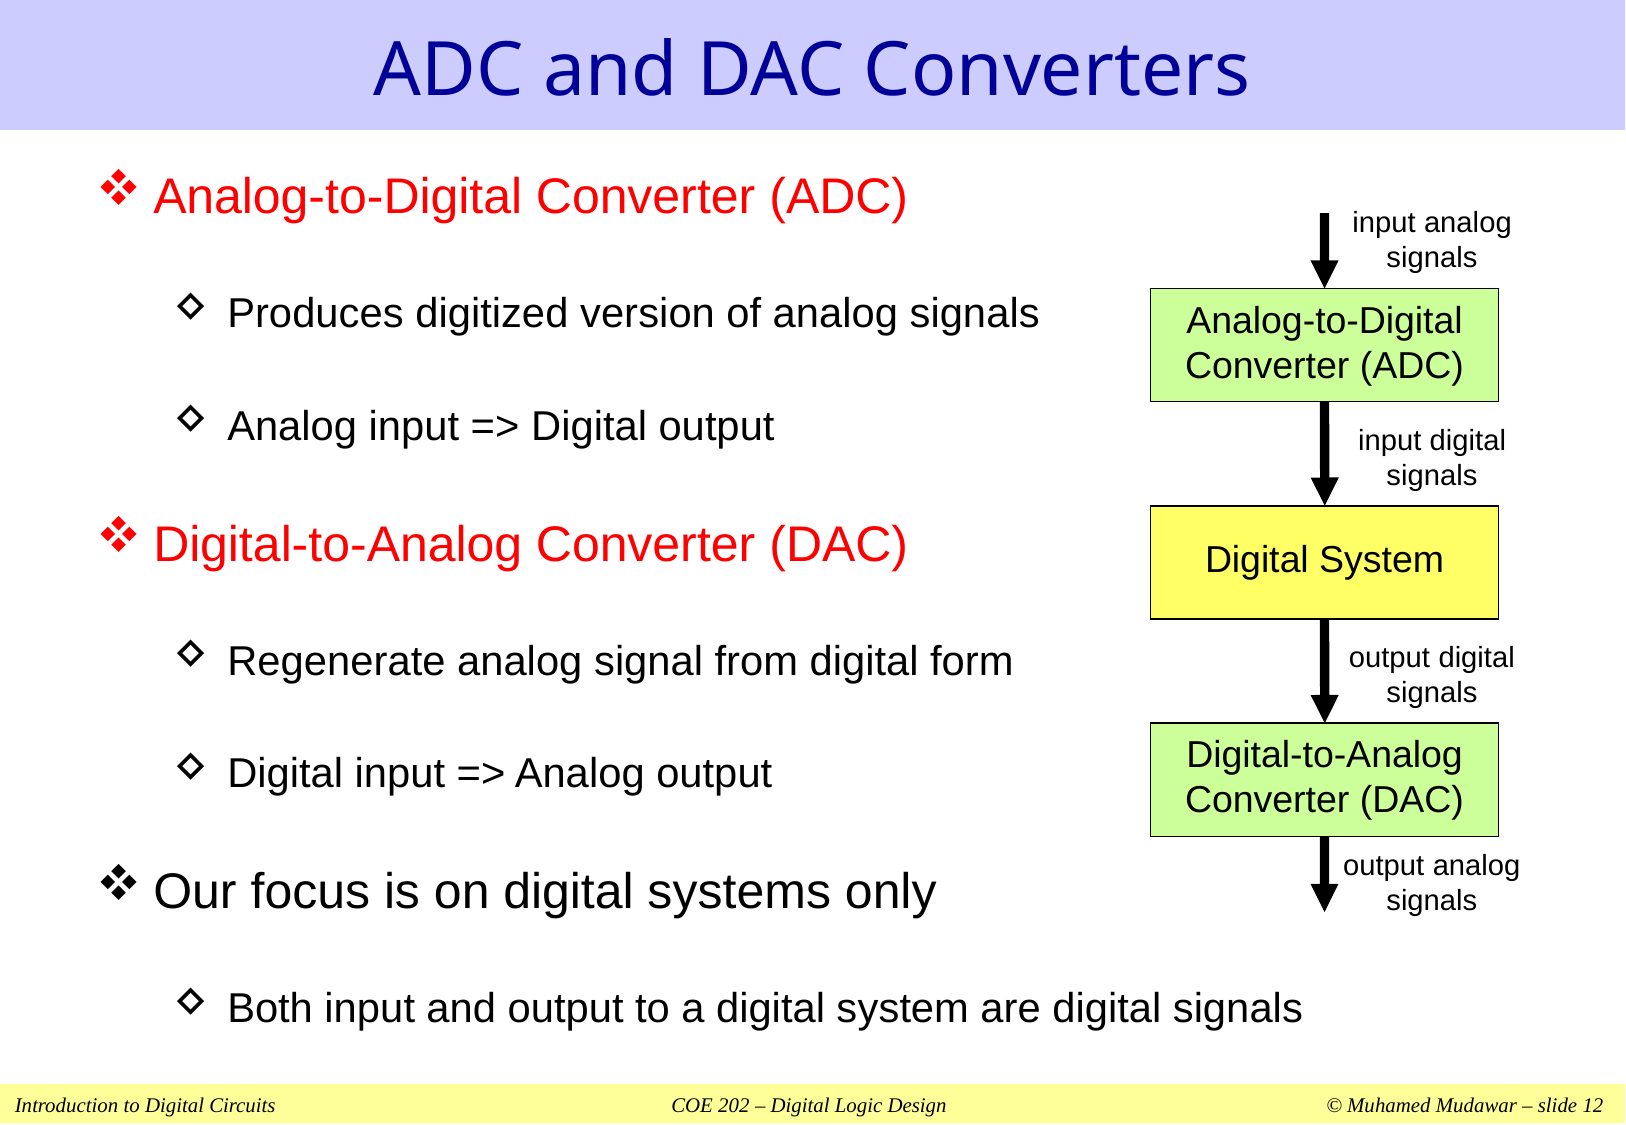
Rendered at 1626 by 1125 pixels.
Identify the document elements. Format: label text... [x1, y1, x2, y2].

list Analog-to-Digital Converter (ADC) Produces digitized version of analog signals Analog input => Digital output Digital-to-Analog Converter (DAC) Regenerate analog signal from digital form Digital input => Analog output Our focus is on digital systems only Both input and output to a digital system are digital signals [81, 156, 1544, 1054]
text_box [1150, 203, 1530, 922]
title ADC and DAC Converters [0, 0, 1625, 130]
